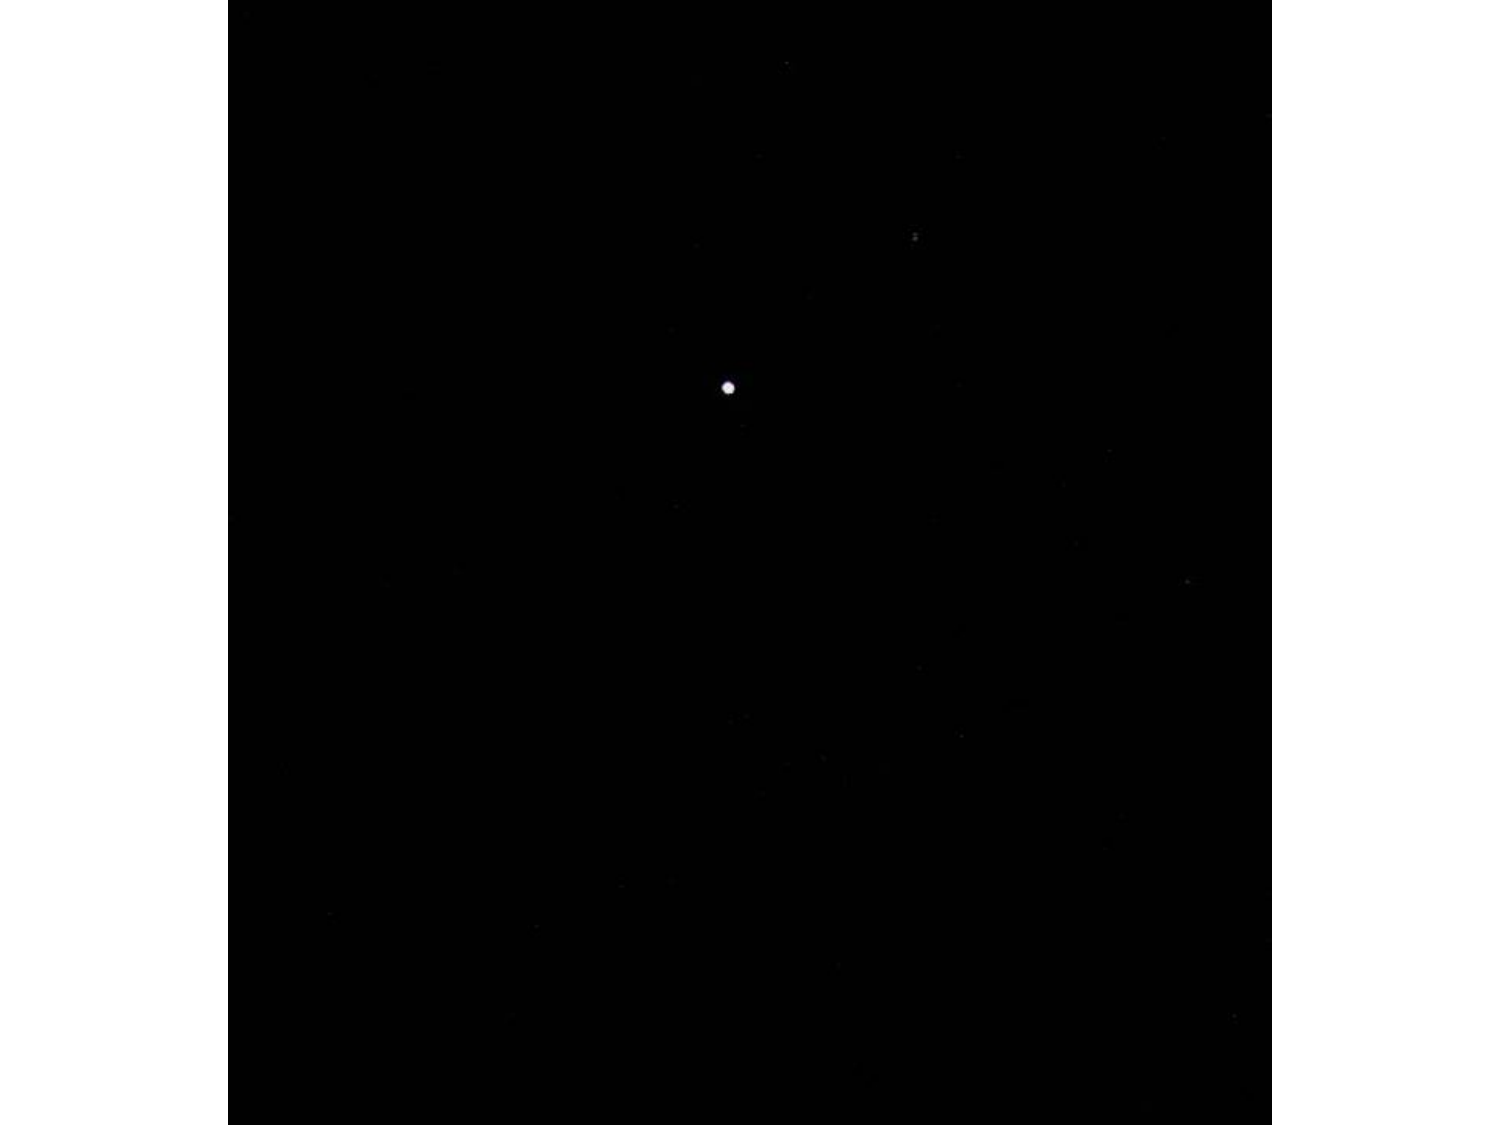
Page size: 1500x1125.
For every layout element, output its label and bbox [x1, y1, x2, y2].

picture [227, 0, 1273, 1125]
